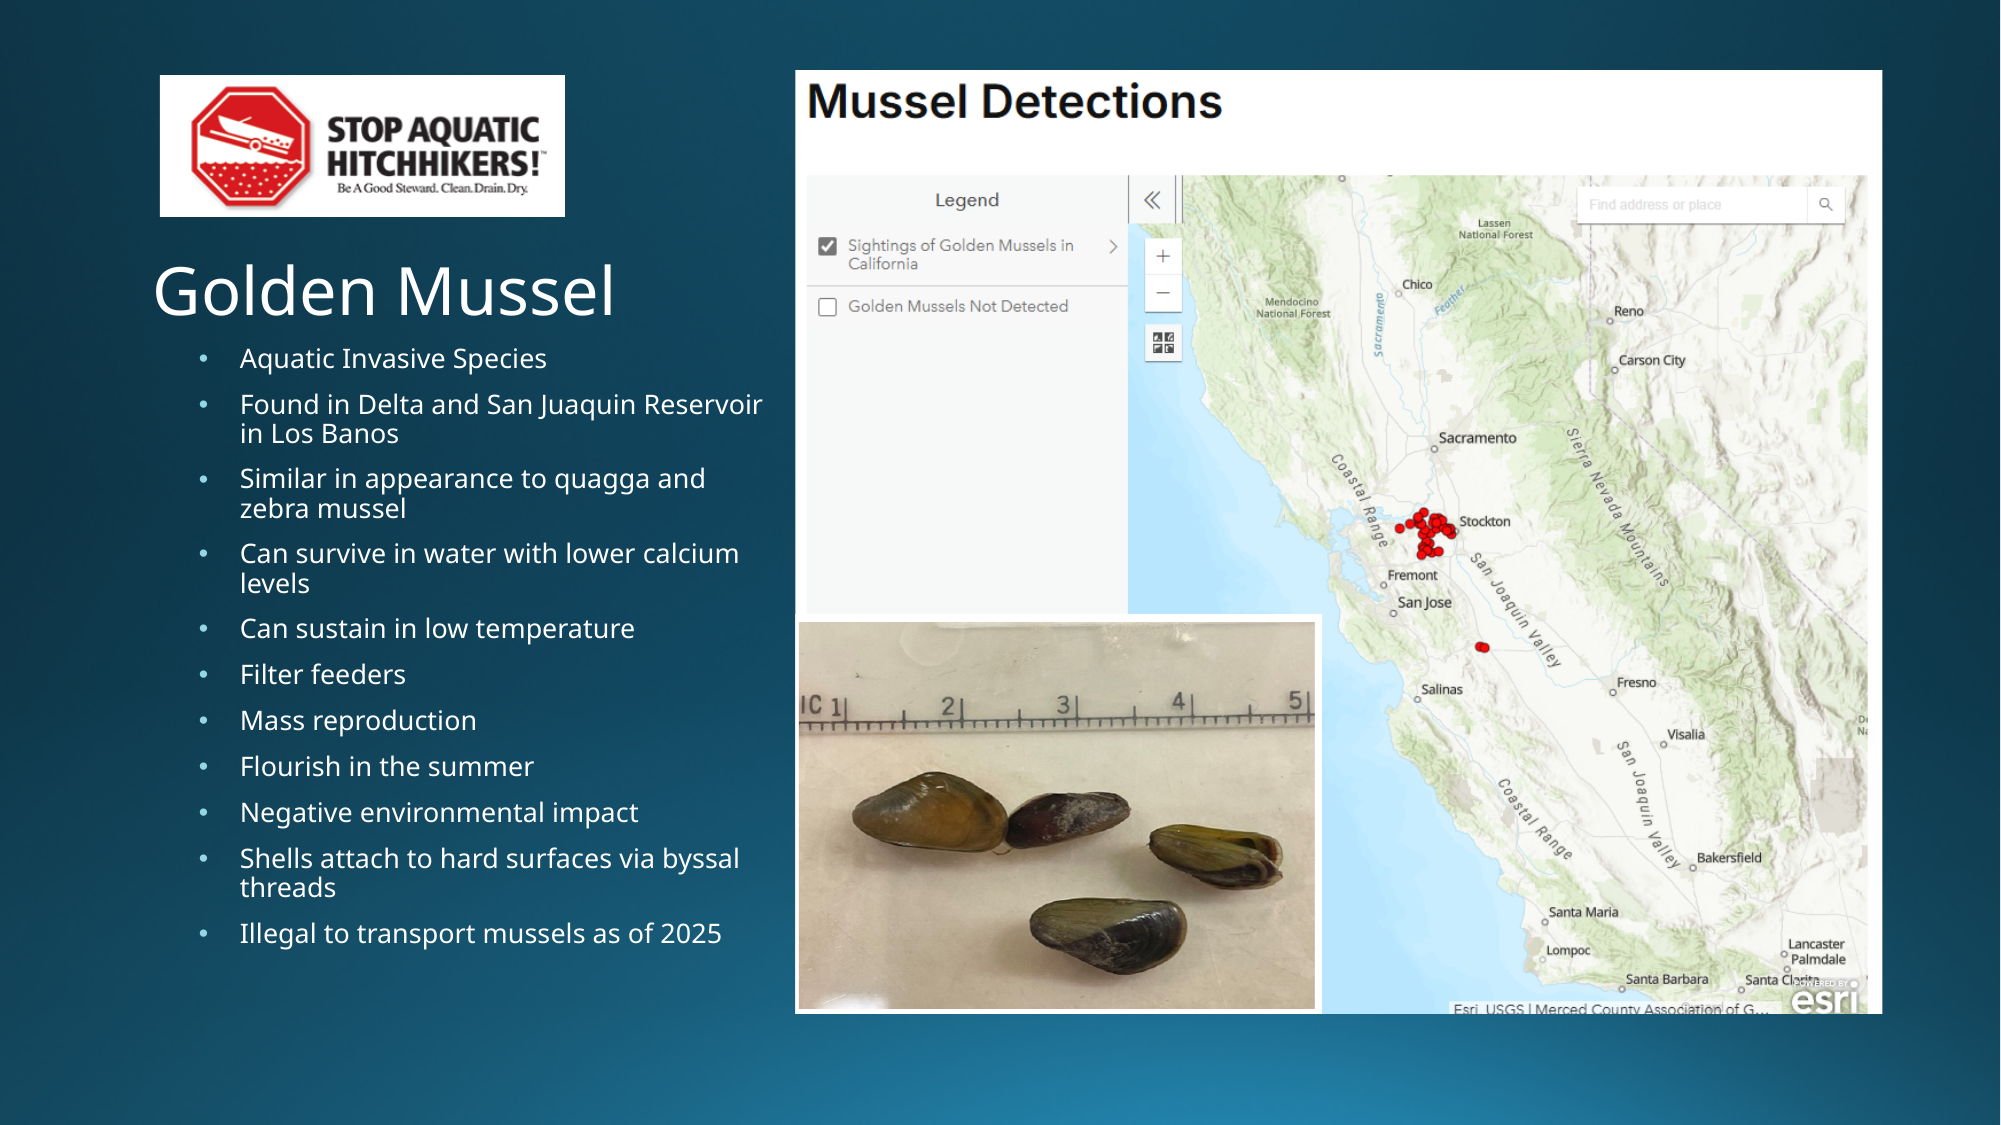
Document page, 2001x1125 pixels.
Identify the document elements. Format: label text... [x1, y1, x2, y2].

title Golden Mussel [137, 75, 783, 338]
list Aquatic Invasive Species Found in Delta and San Juaquin Reservoir in Los Banos Similar in appearance to quagga and zebra mussel Can survive in water with lower calcium levels Can sustain in low temperature Filter feeders Mass reproduction Flourish in the summer Negative environmental impact Shells attach to hard surfaces via byssal threads Illegal to transport mussels as of 2025 [183, 337, 783, 963]
picture [0, 0, 2001, 1125]
